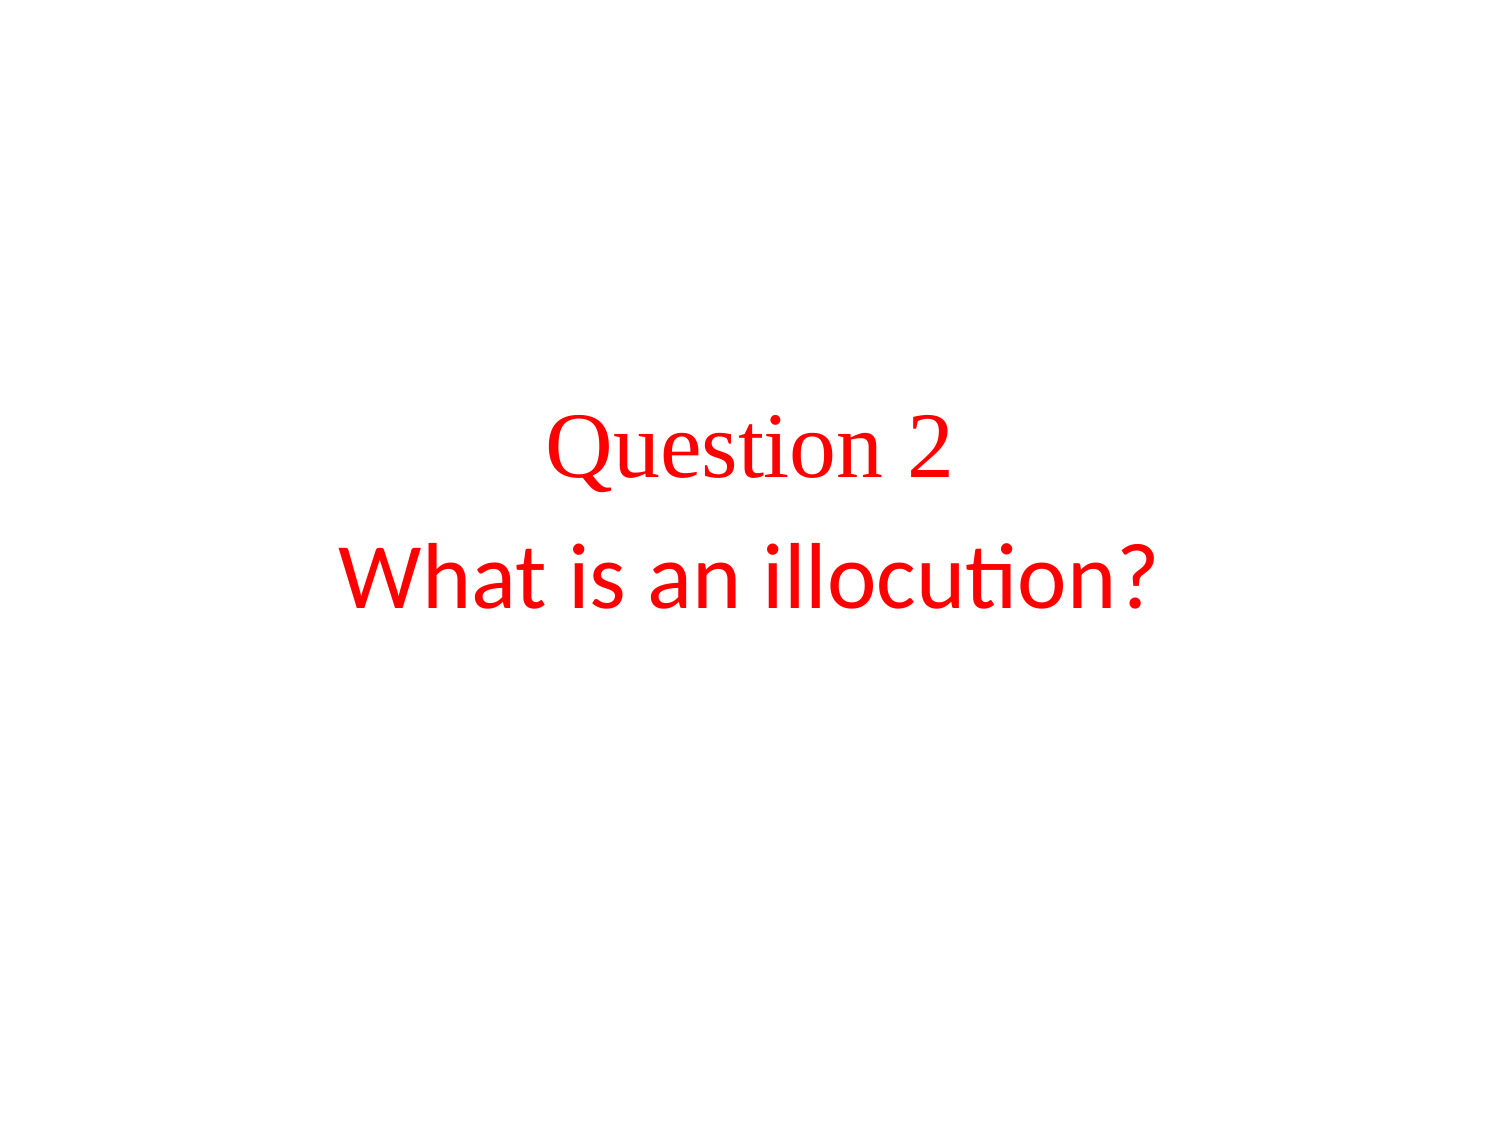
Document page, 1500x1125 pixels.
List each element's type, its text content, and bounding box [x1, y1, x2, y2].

list Question 2 What is an illocution? [75, 113, 1425, 1005]
